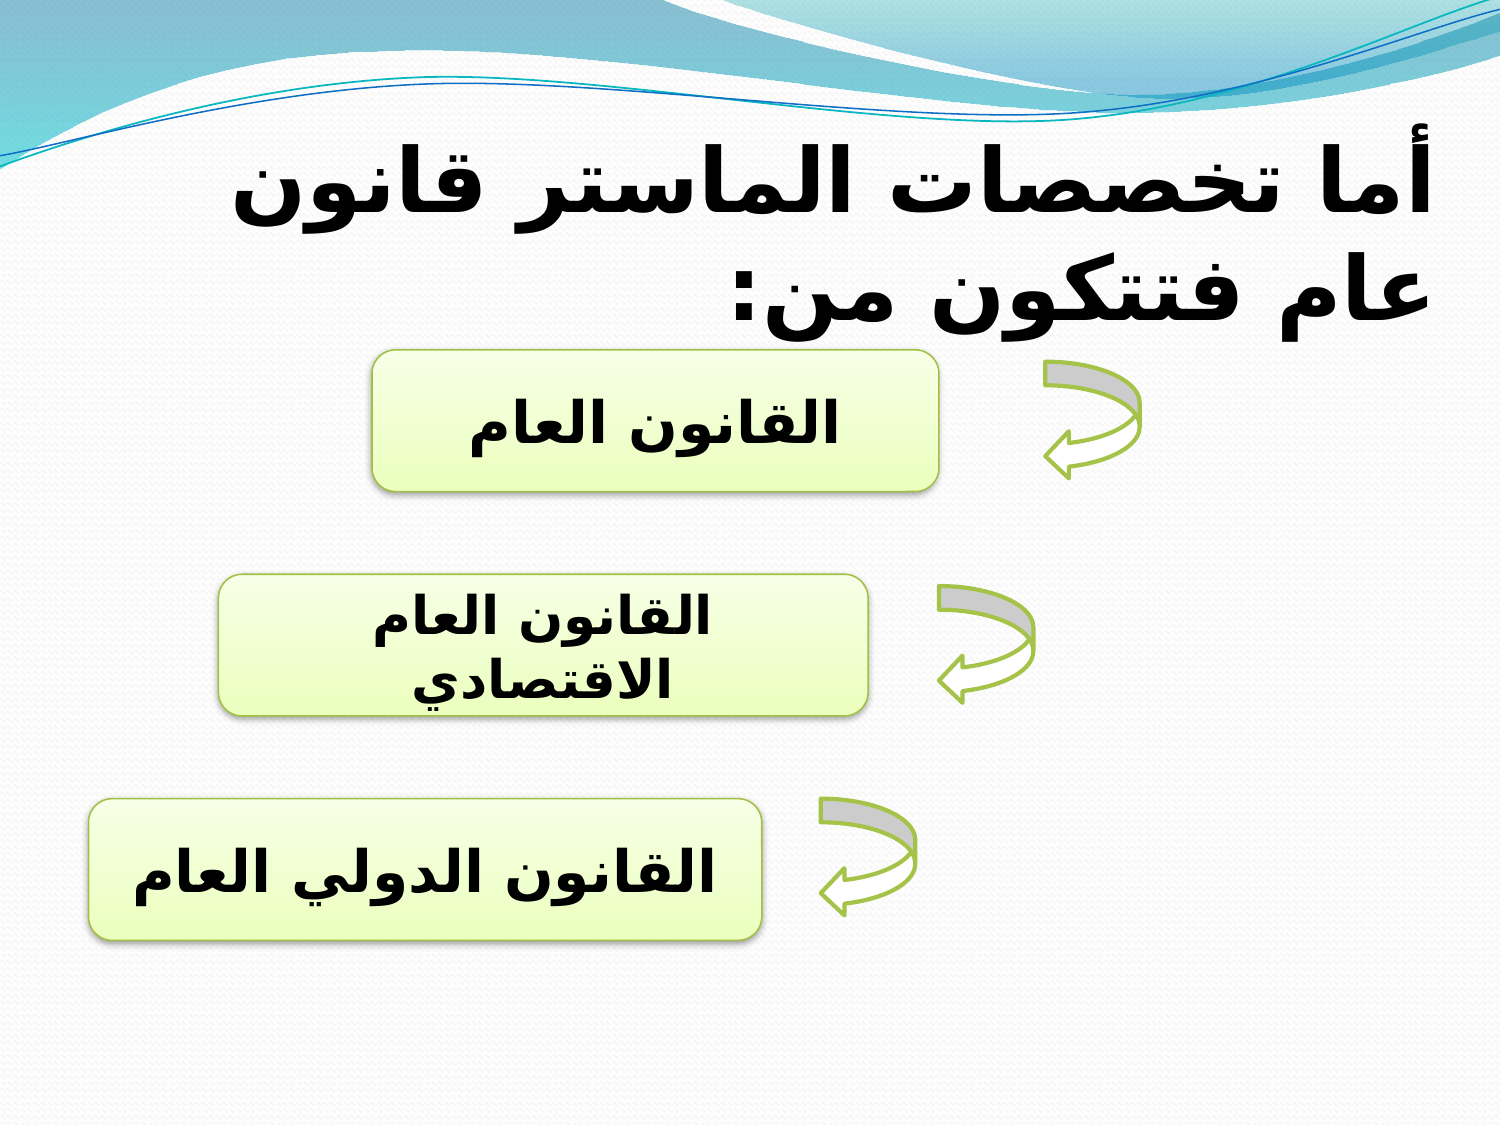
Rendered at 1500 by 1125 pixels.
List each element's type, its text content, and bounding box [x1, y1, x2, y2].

title أما تخصصات الماستر قانون عام فتتكون من: [75, 115, 1438, 339]
text_box القانون العام الاقتصادي [217, 573, 869, 717]
text_box [1043, 359, 1142, 481]
text_box القانون العام [371, 349, 940, 493]
text_box [818, 796, 918, 918]
text_box القانون الدولي العام [87, 797, 763, 942]
text_box [936, 583, 1036, 705]
